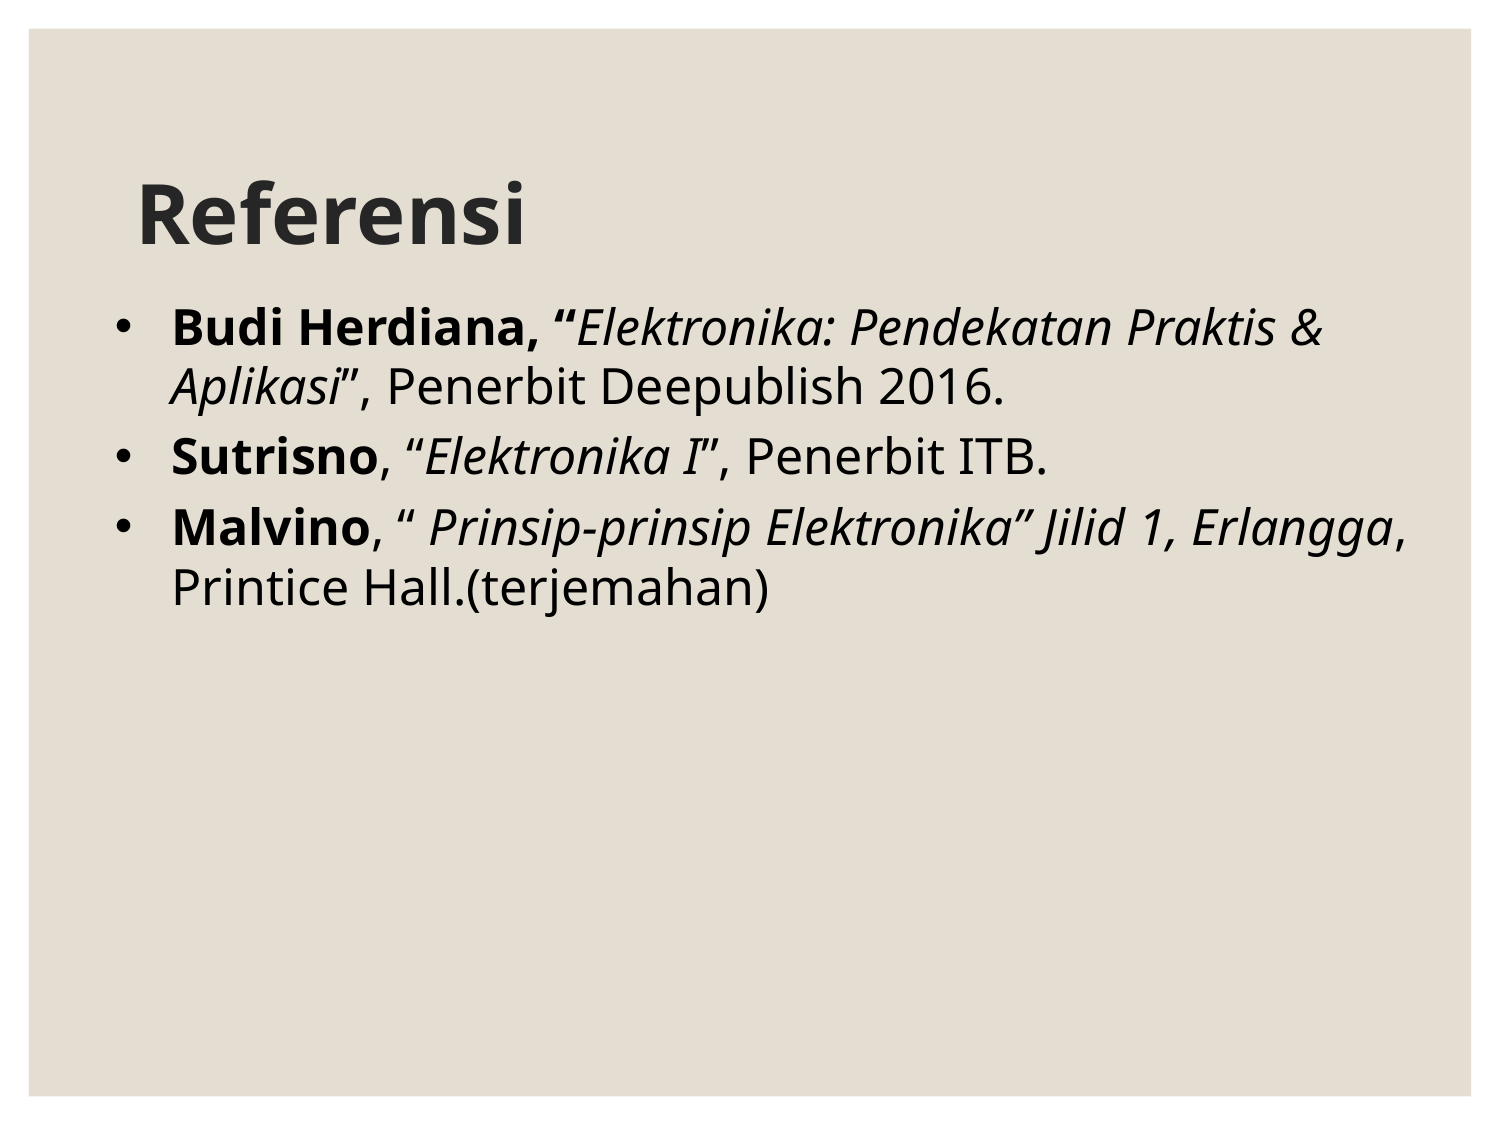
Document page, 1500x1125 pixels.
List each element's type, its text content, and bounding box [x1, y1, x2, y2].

title Referensi [120, 105, 1380, 287]
text_box Budi Herdiana, “Elektronika: Pendekatan Praktis & Aplikasi”, Penerbit Deepublish 2016. Sutrisno, “Elektronika I”, Penerbit ITB. Malvino, “ Prinsip-prinsip Elektronika” Jilid 1, Erlangga, Printice Hall.(terjemahan) [99, 287, 1450, 1030]
